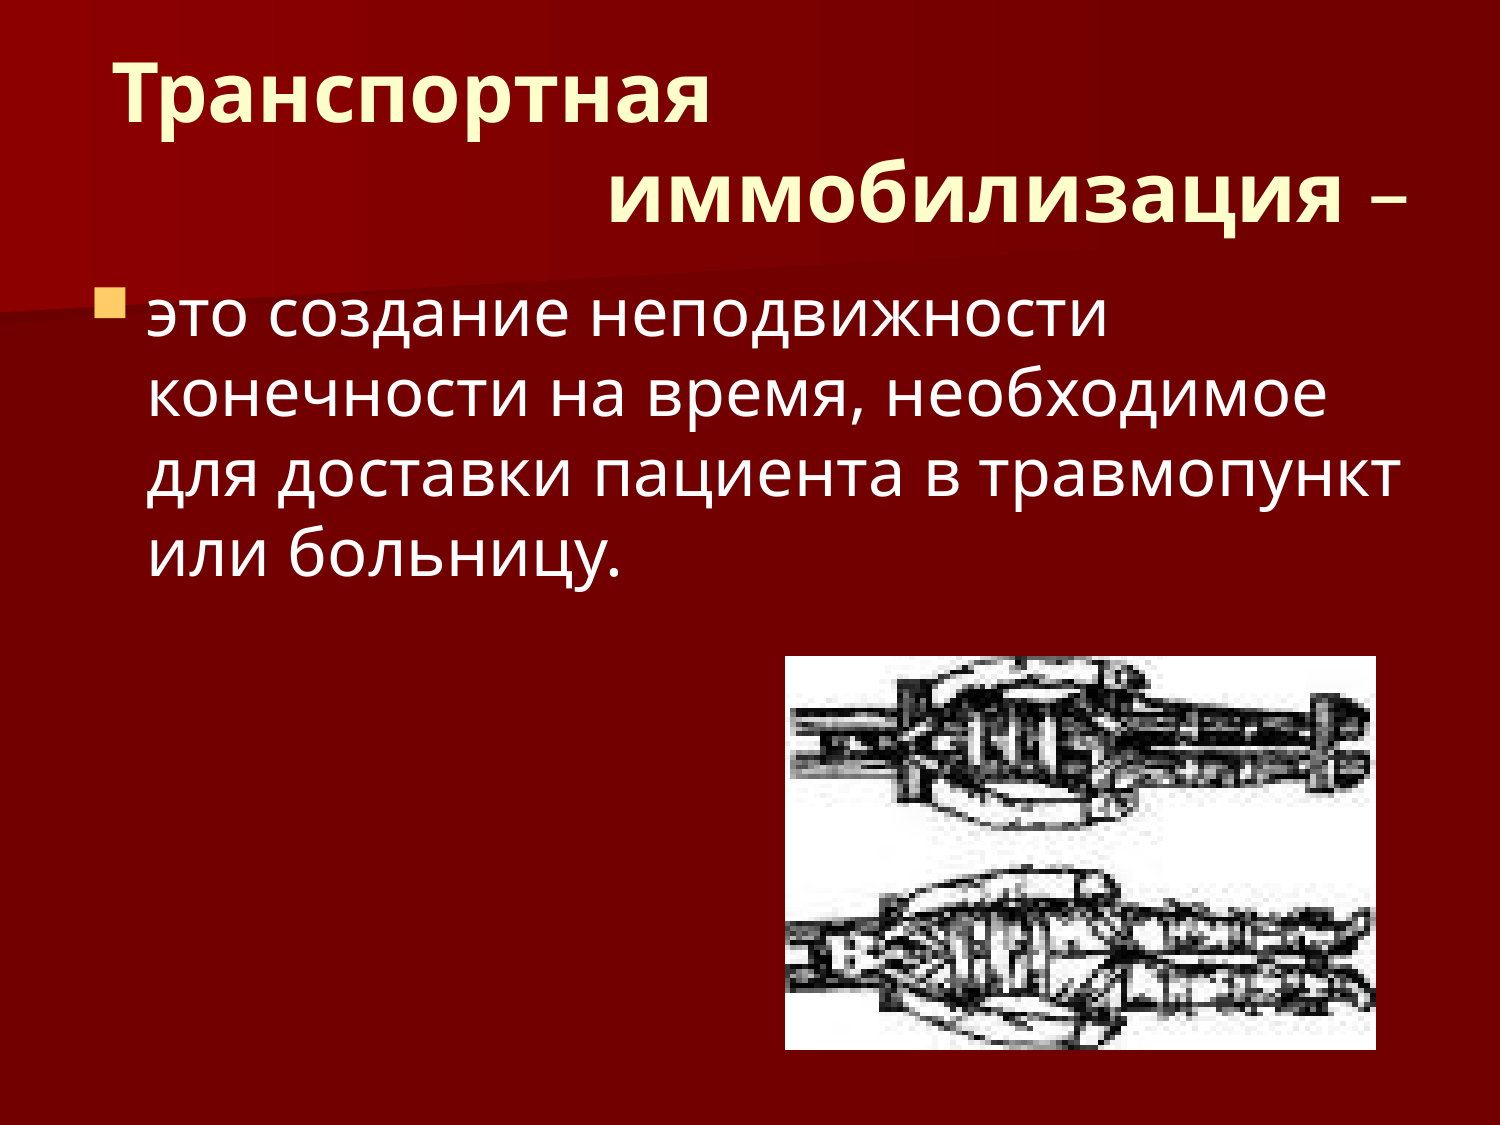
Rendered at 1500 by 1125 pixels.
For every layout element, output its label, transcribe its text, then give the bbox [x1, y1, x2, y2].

title Транспортная иммобилизация – [74, 44, 1426, 233]
picture [784, 656, 1377, 1050]
list это создание неподвижности конечности на время, необходимое для доставки пациента в травмопункт или больницу. [74, 262, 1426, 1001]
